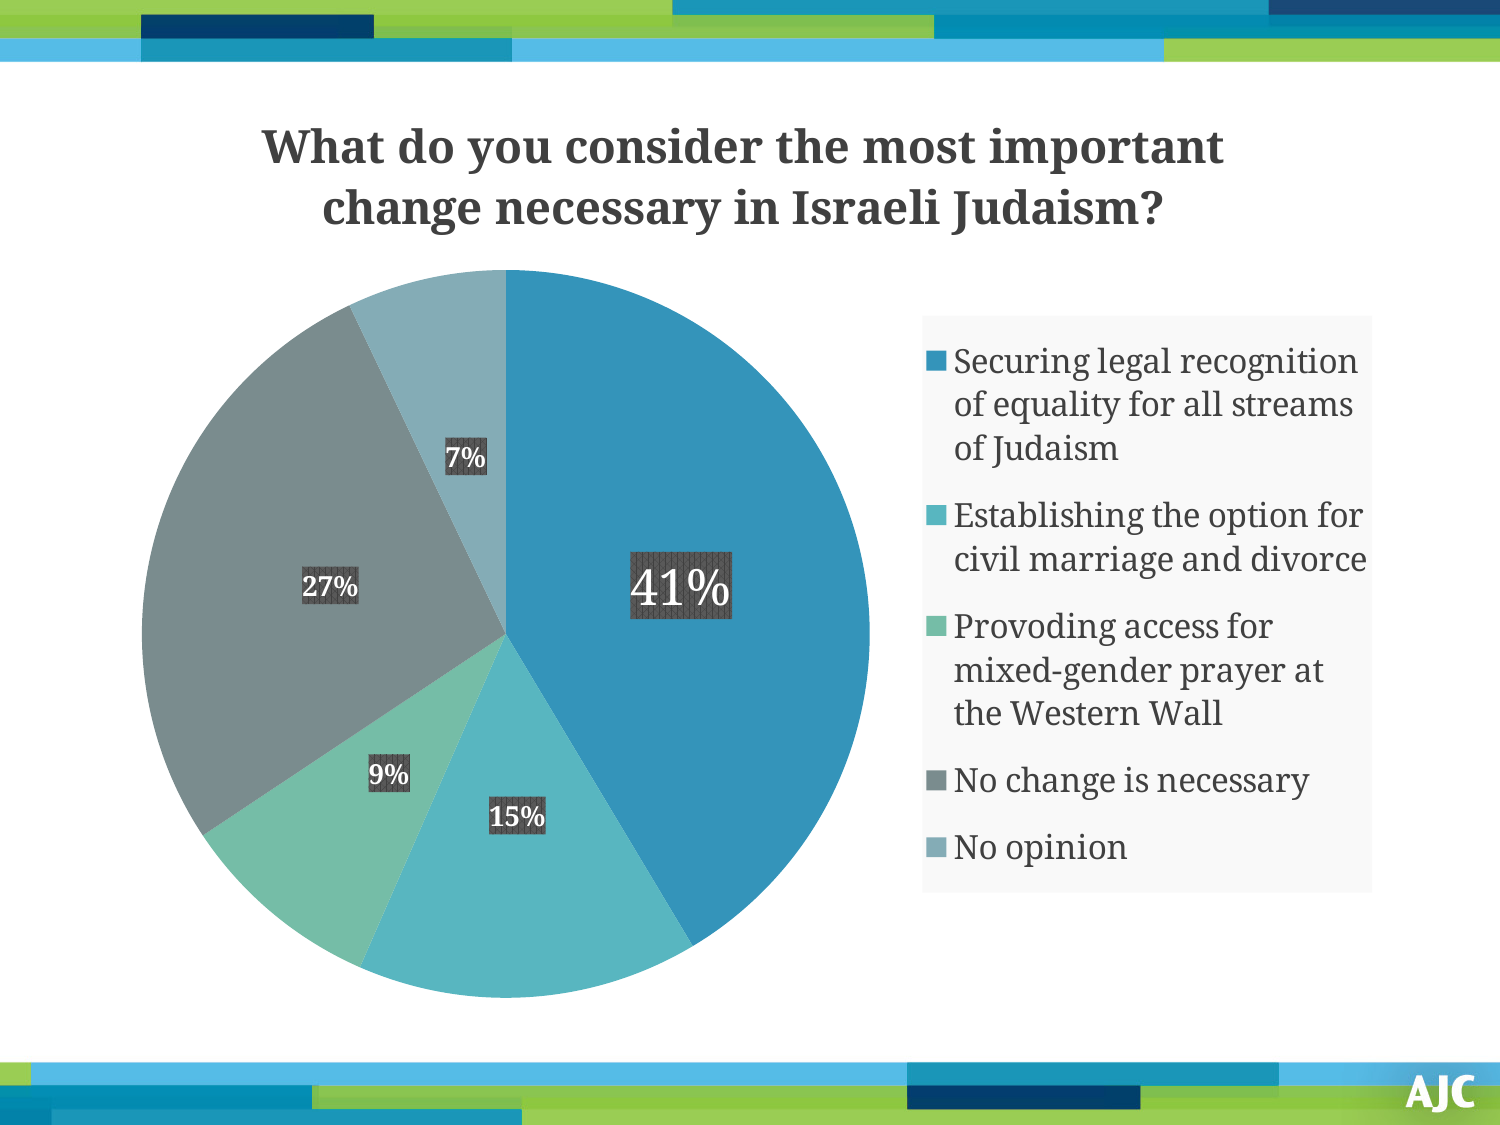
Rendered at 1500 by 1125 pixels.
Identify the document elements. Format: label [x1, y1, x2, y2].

chart [99, 74, 1388, 1017]
picture [0, 0, 1500, 1125]
